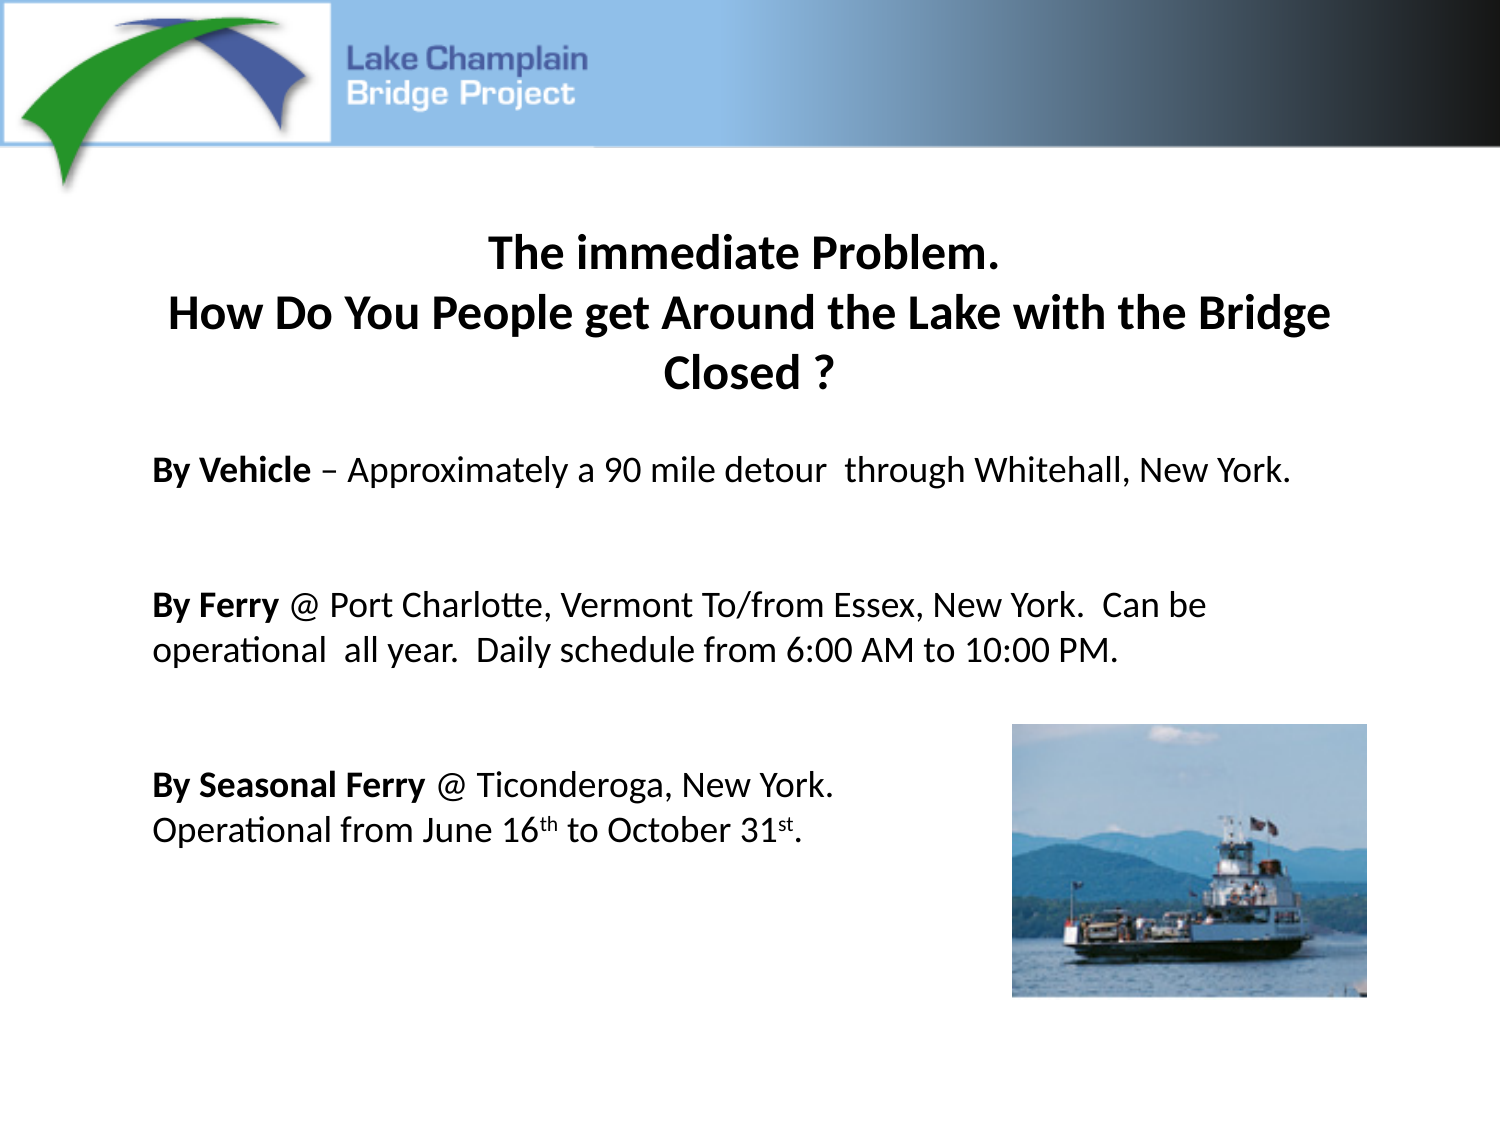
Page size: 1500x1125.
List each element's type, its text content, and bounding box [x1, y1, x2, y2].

picture [0, 0, 1500, 201]
picture [1012, 724, 1367, 1001]
text_box The immediate Problem. How Do You People get Around the Lake with the Bridge Closed ? By Vehicle – Approximately a 90 mile detour through Whitehall, New York. By Ferry @ Port Charlotte, Vermont To/from Essex, New York. Can be operational all year. Daily schedule from 6:00 AM to 10:00 PM. By Seasonal Ferry @ Ticonderoga, New York. Operational from June 16th to October 31st. [137, 212, 1363, 1038]
